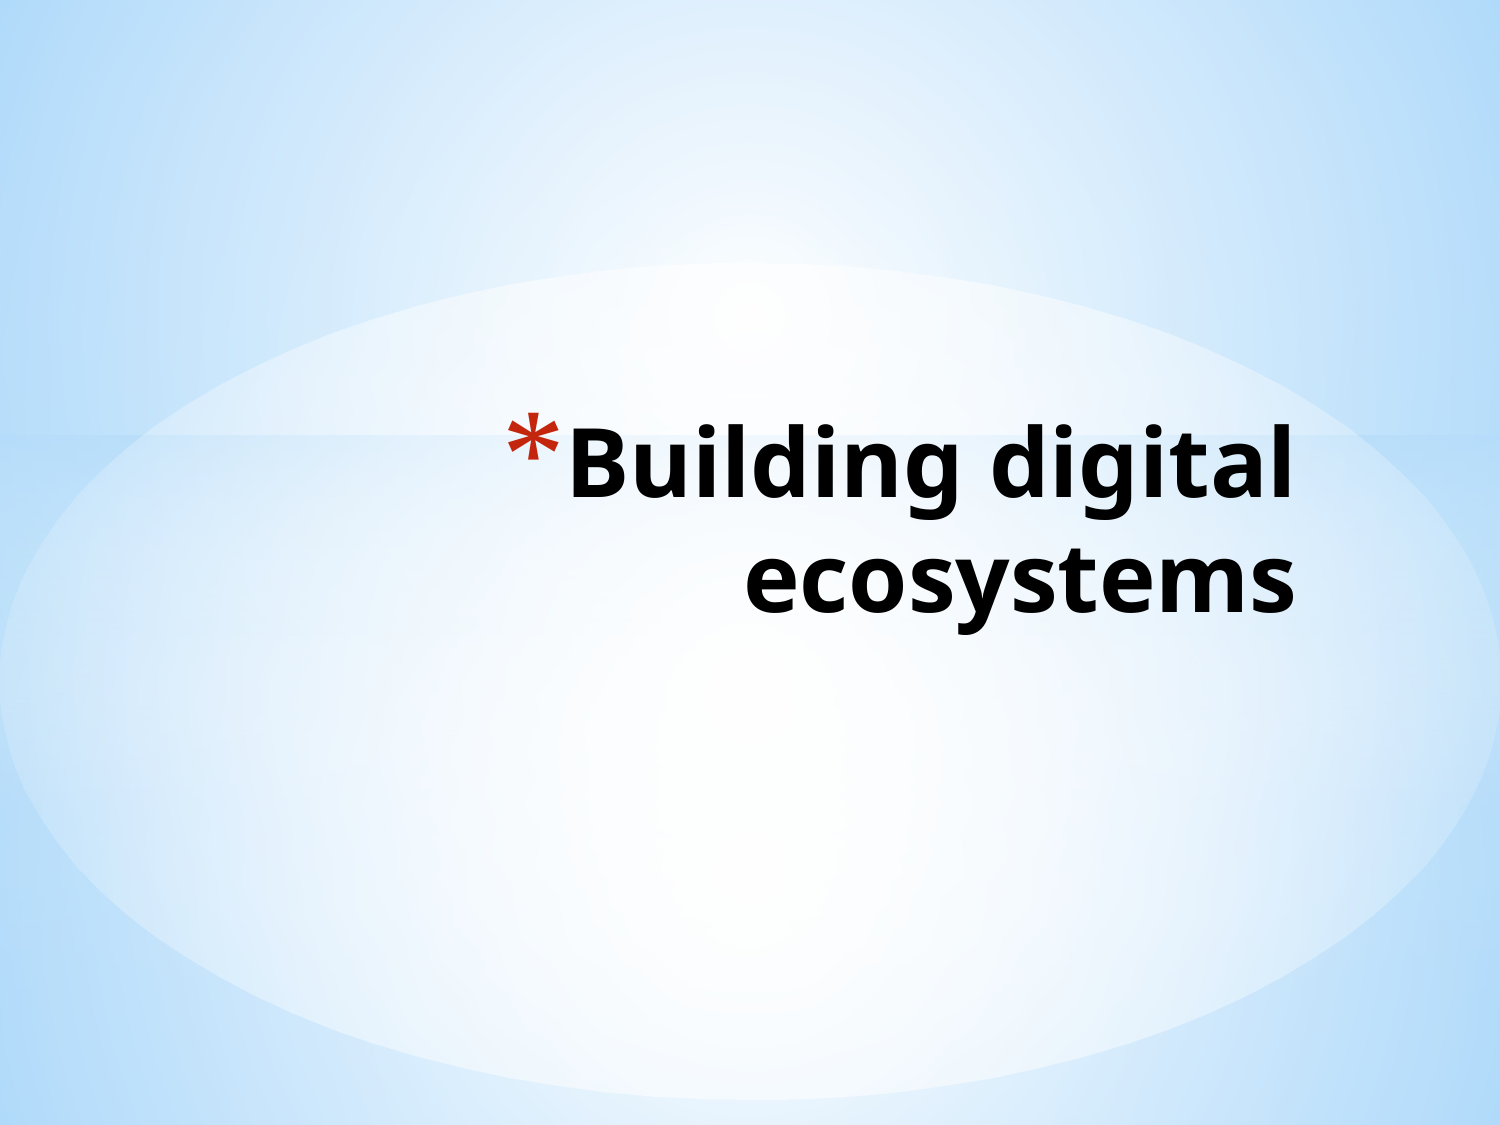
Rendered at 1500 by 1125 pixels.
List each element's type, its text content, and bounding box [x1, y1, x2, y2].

title Building digital ecosystems [333, 356, 1313, 754]
